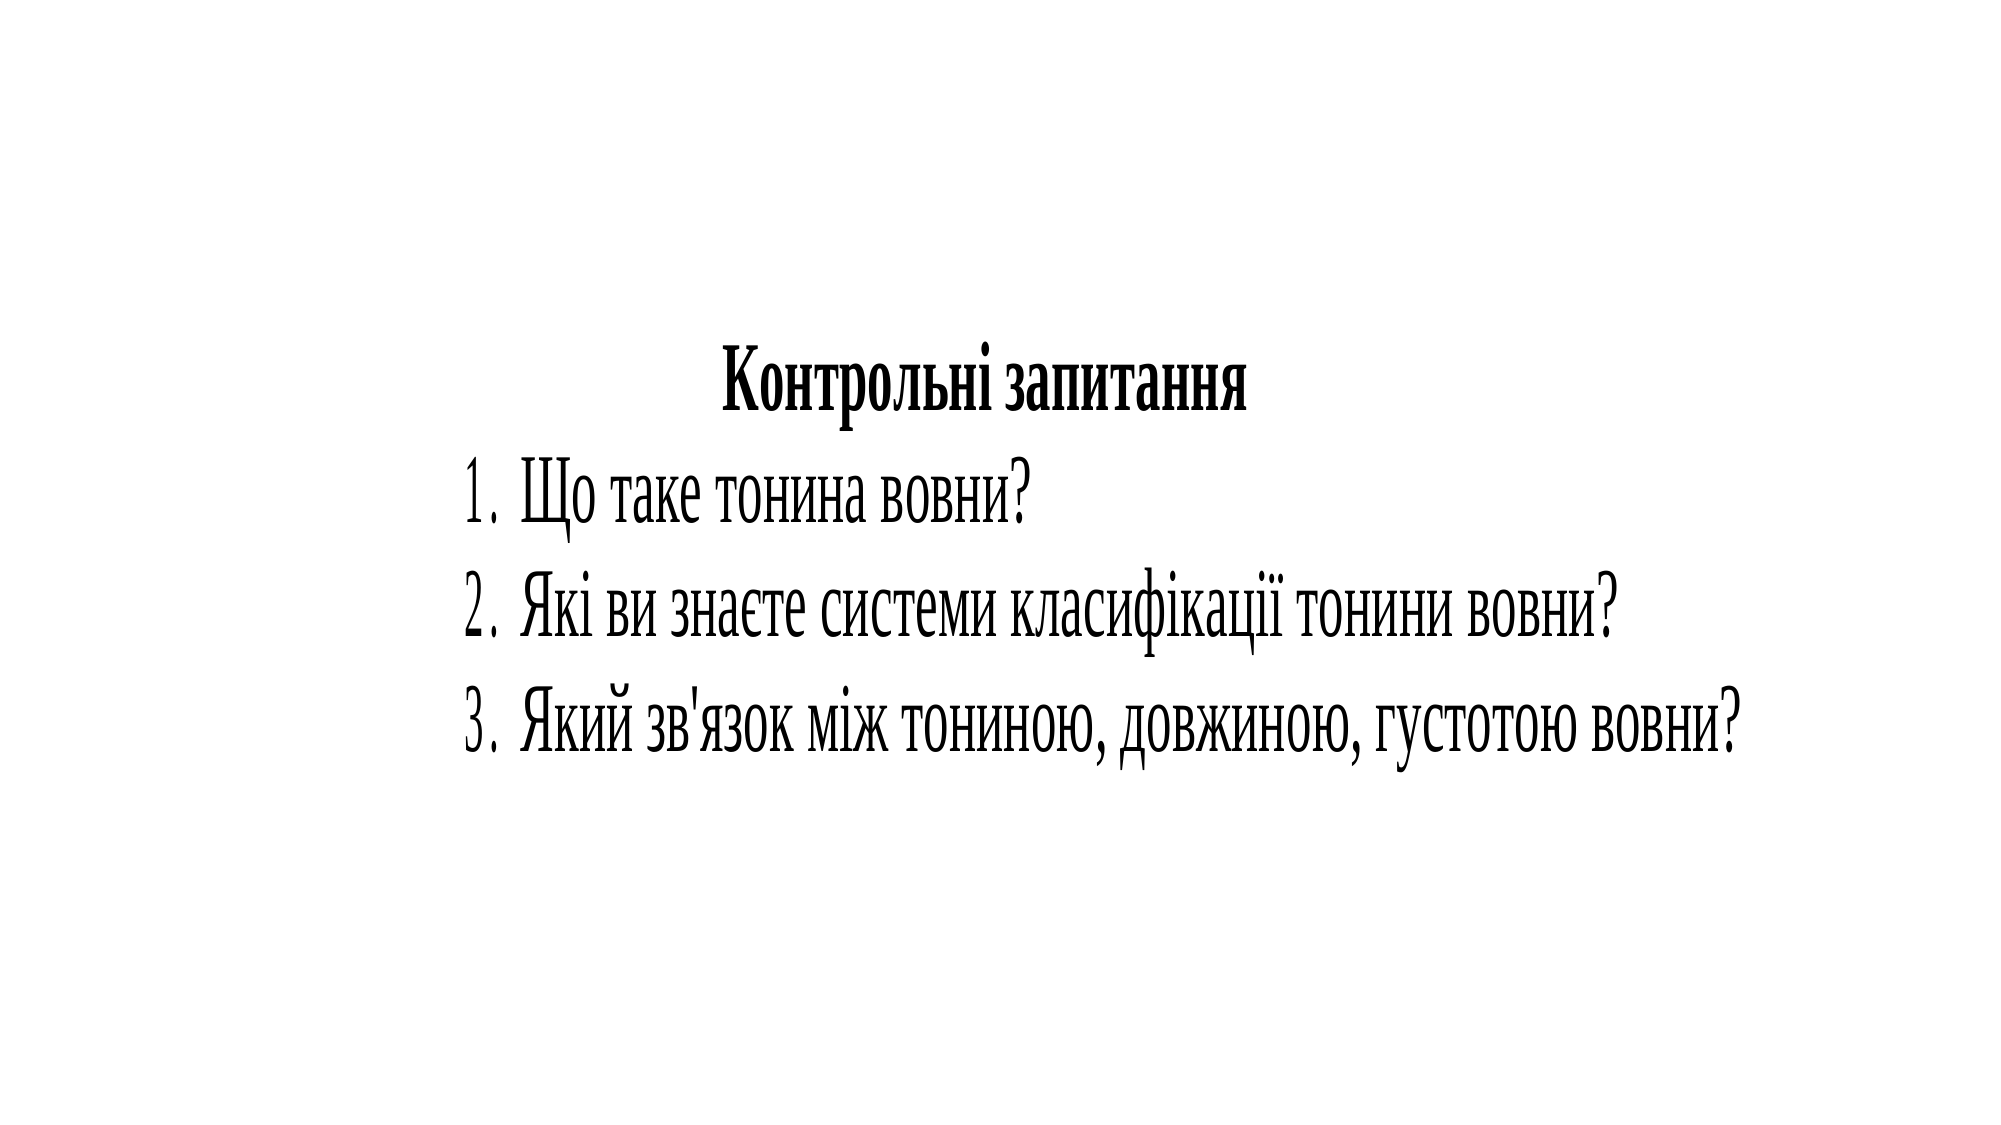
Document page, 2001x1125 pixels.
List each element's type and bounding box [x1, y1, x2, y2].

list [273, 319, 1800, 775]
